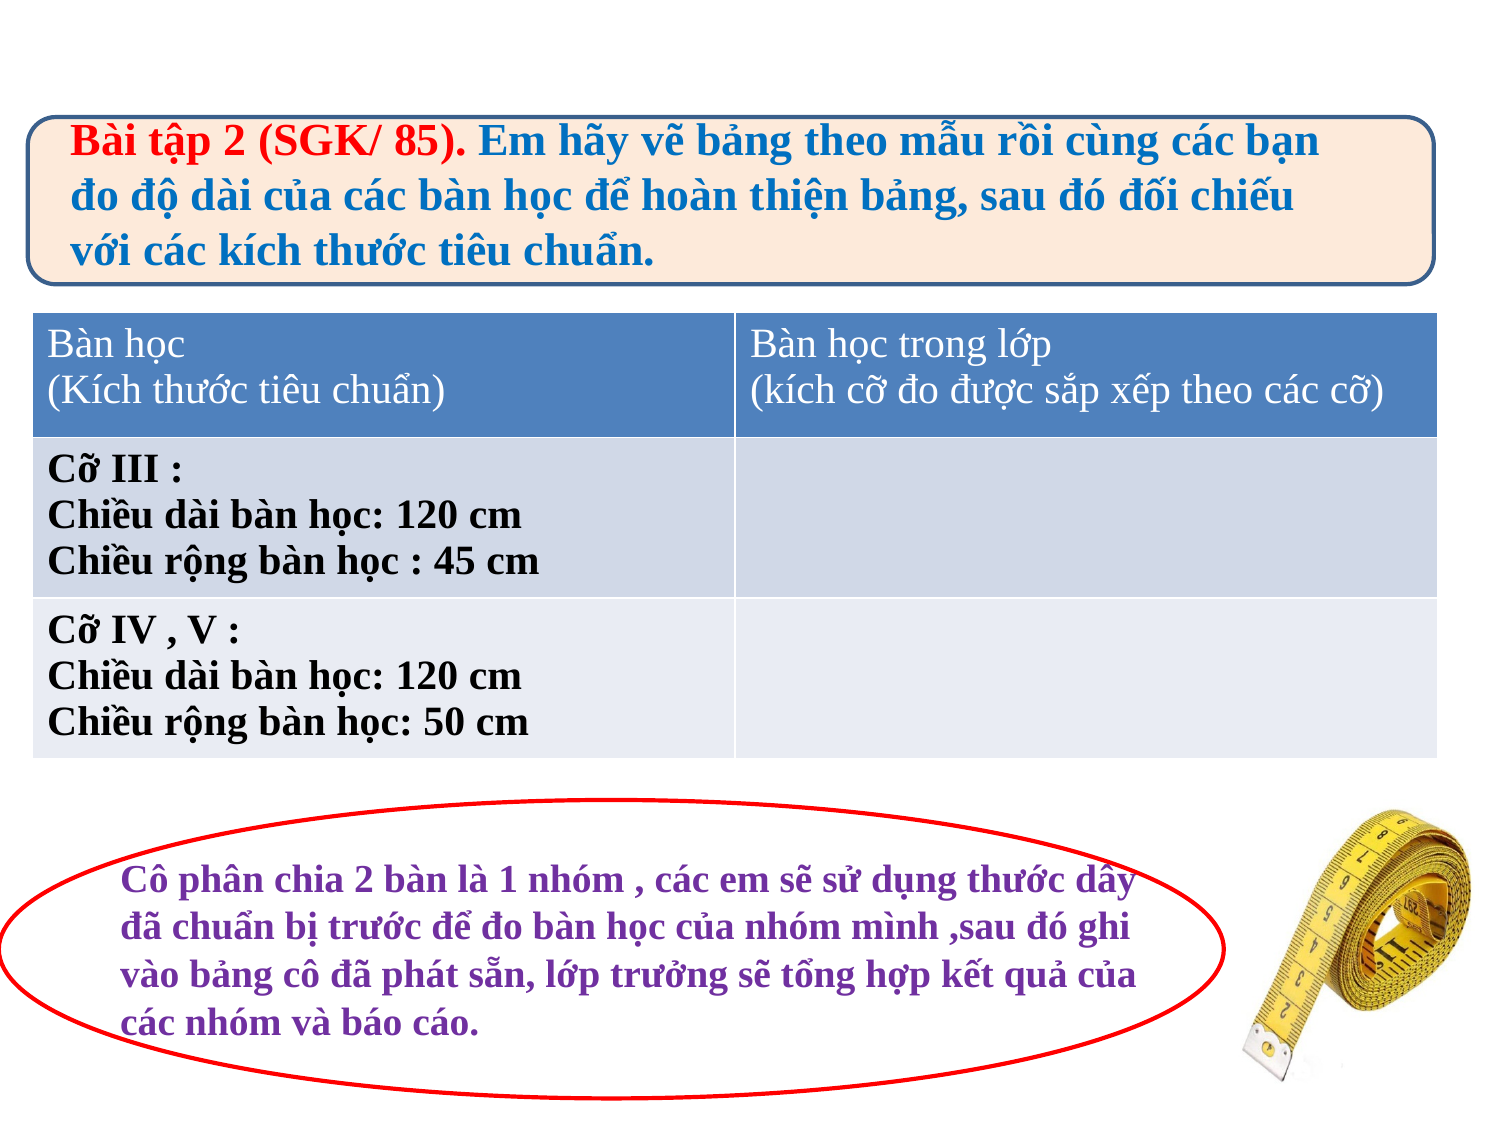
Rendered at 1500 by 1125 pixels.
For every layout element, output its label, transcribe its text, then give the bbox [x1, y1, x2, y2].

text_box [0, 863, 105, 1036]
text_box [1157, 879, 1225, 1020]
table_cell [736, 438, 1437, 597]
text_box Cô phân chia 2 bàn là 1 nhóm , các em sẽ sử dụng thước dây đã chuẩn bị trước để đo bàn học của nhóm mình ,sau đó ghi vào bảng cô đã phát sẵn, lớp trưởng sẽ tổng hợp kết quả của các nhóm và báo cáo. [105, 845, 1157, 1051]
table_cell Cỡ IV , V : Chiều dài bàn học: 120 cm Chiều rộng bàn học: 50 cm [33, 599, 734, 758]
picture [1230, 777, 1482, 1096]
text_box [155, 1051, 1068, 1101]
text_box [164, 797, 1059, 845]
table_cell Cỡ III : Chiều dài bàn học: 120 cm Chiều rộng bàn học : 45 cm [33, 438, 734, 597]
text_box Bài tập 2 (SGK/ 85). Em hãy vẽ bảng theo mẫu rồi cùng các bạn đo độ dài của các bàn học để hoàn thiện bảng, sau đó đối chiếu với các kích thước tiêu chuẩn. [55, 102, 1406, 283]
text_box [25, 114, 1436, 287]
table_header Bàn học trong lớp (kích cỡ đo được sắp xếp theo các cỡ) [736, 313, 1437, 437]
table_header Bàn học (Kích thước tiêu chuẩn) [33, 313, 734, 437]
table_cell [736, 599, 1437, 758]
